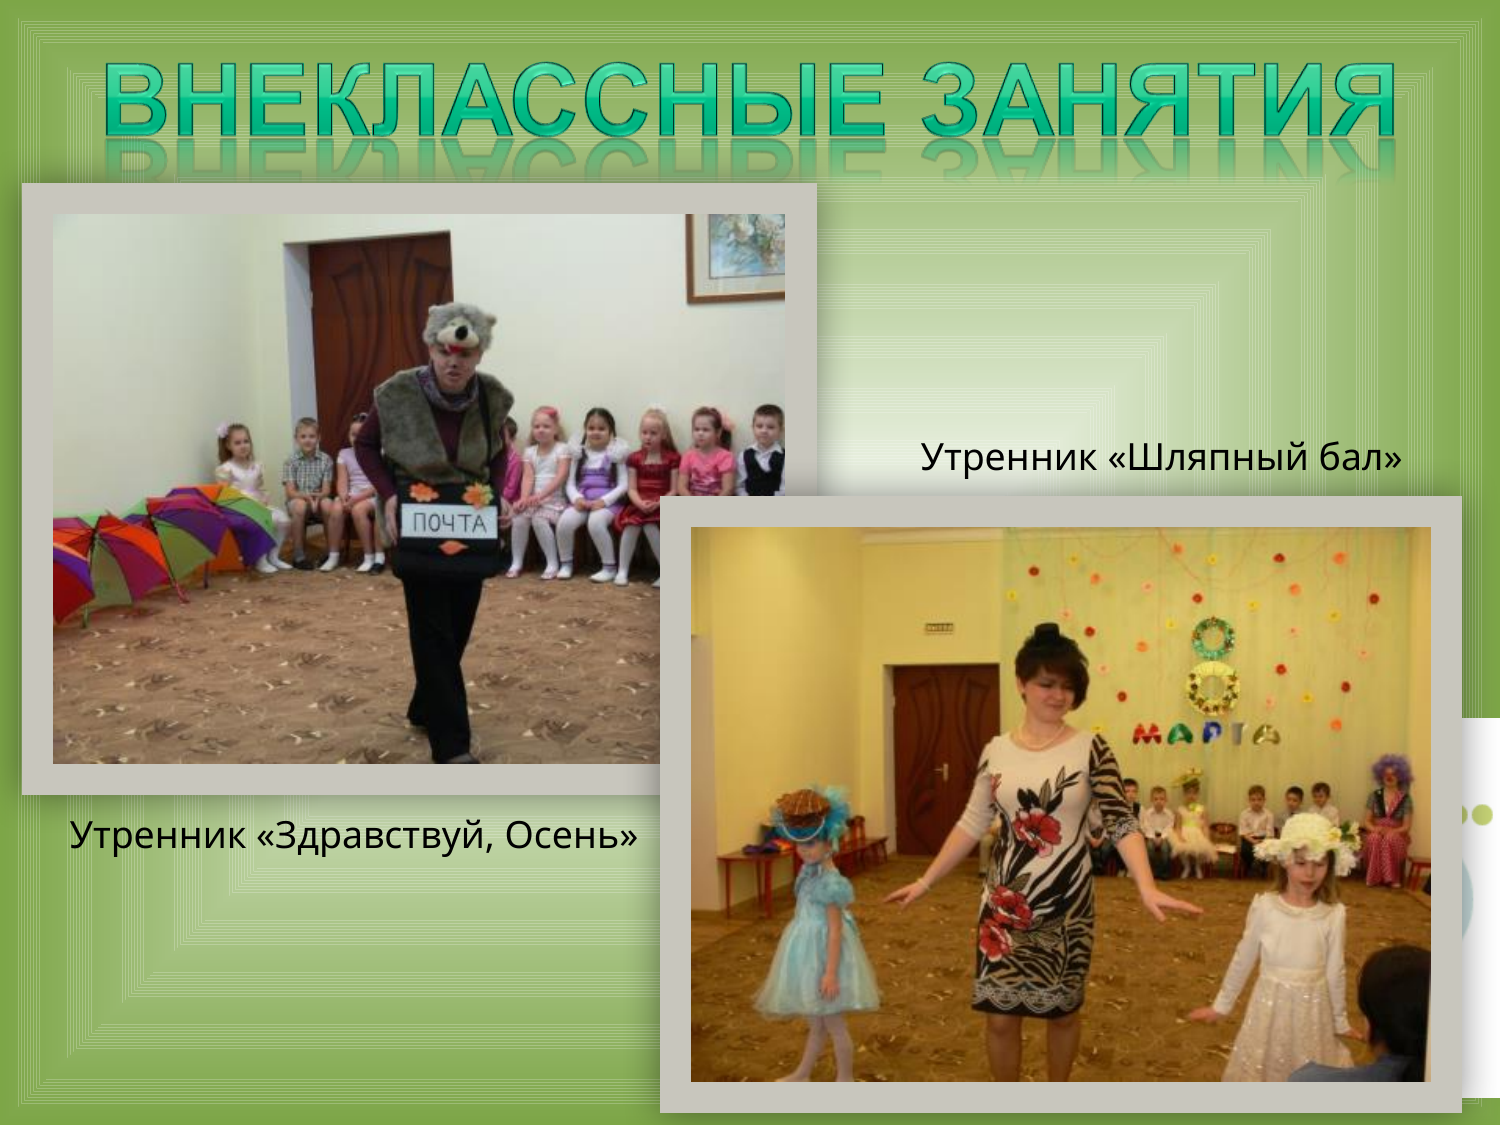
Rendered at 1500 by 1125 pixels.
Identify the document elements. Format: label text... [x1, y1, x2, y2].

picture [1462, 718, 1500, 1098]
text_box Утренник «Шляпный бал» [827, 425, 1496, 487]
text_box Утренник «Здравствуй, Осень» [20, 803, 685, 865]
picture [0, 30, 1500, 1082]
